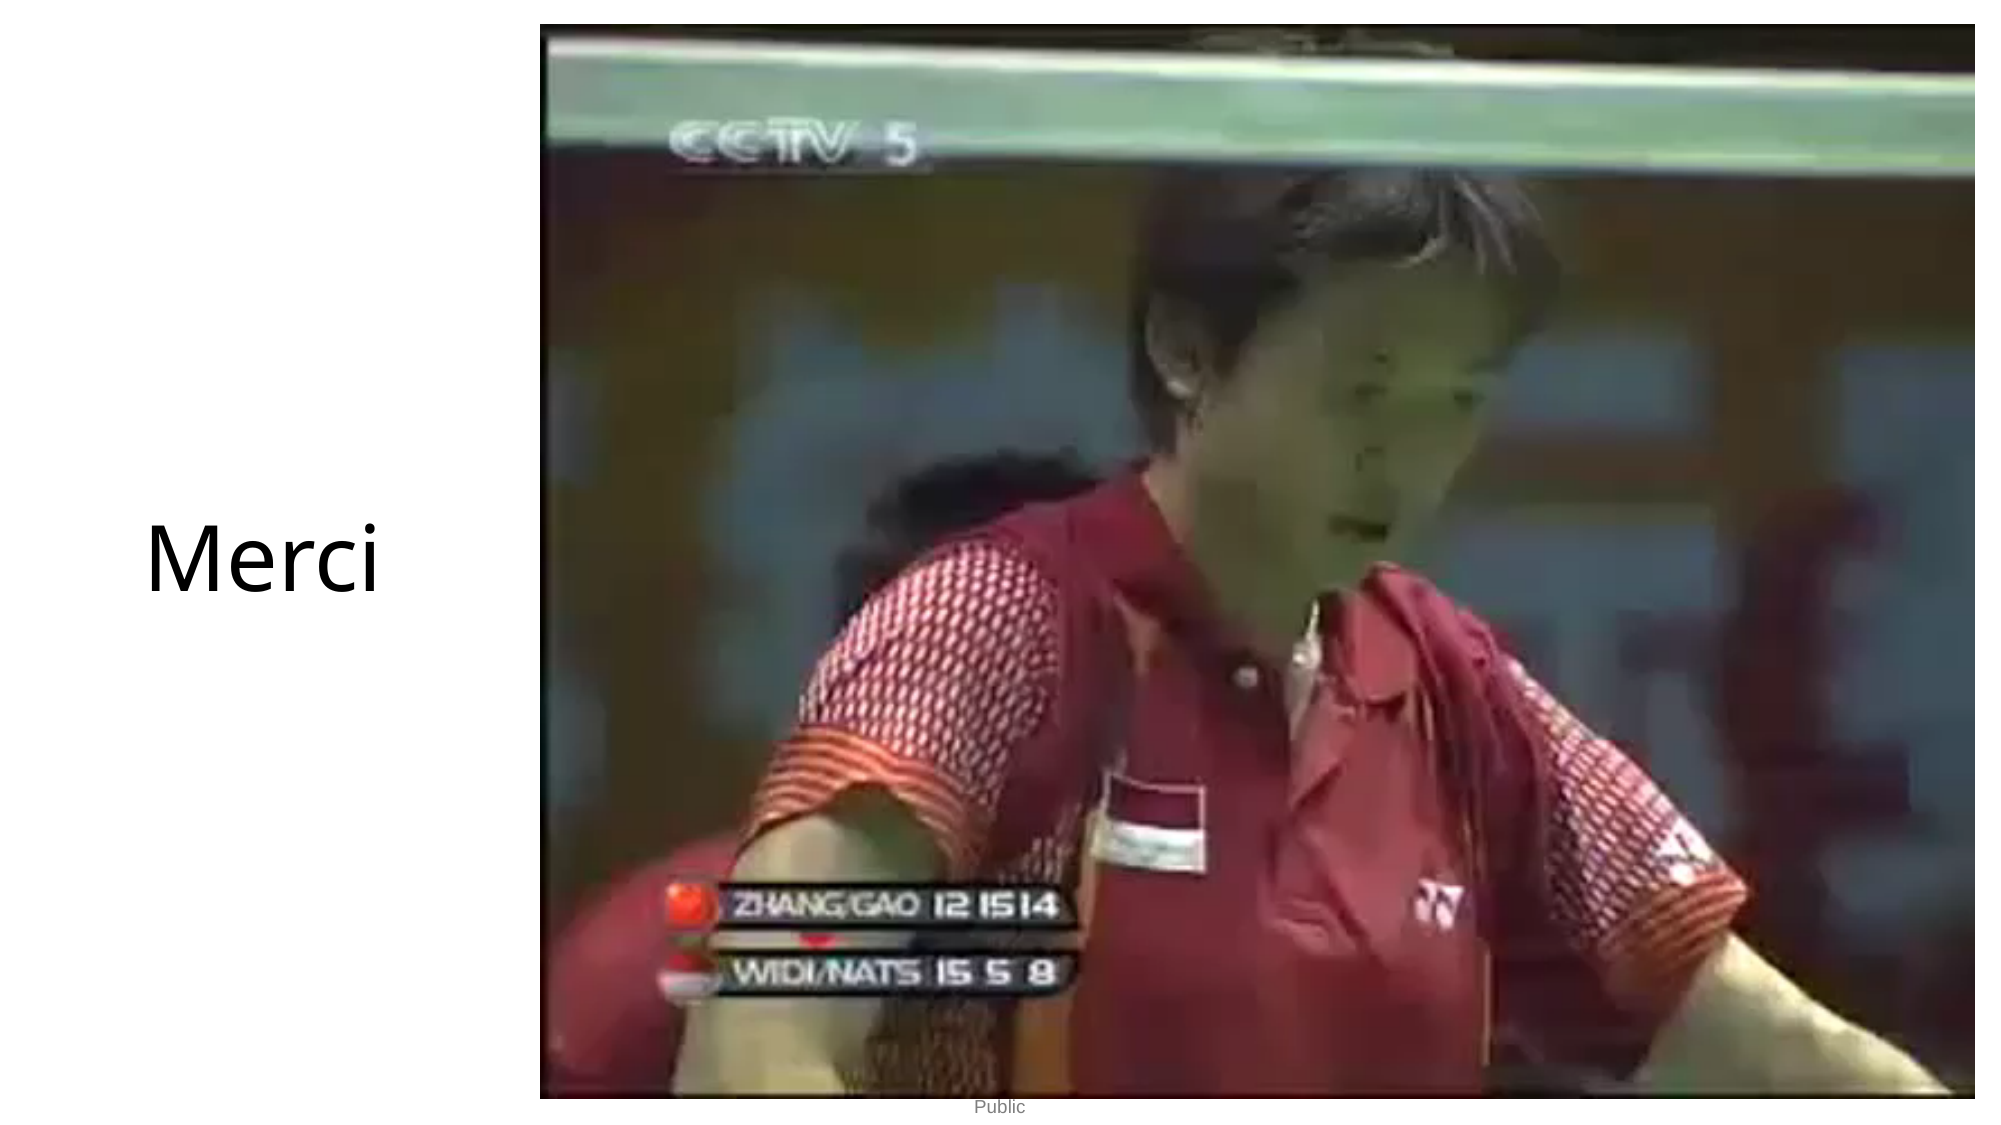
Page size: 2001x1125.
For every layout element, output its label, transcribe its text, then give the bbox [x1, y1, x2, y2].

title Merci [128, 480, 428, 643]
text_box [540, 23, 1975, 1100]
